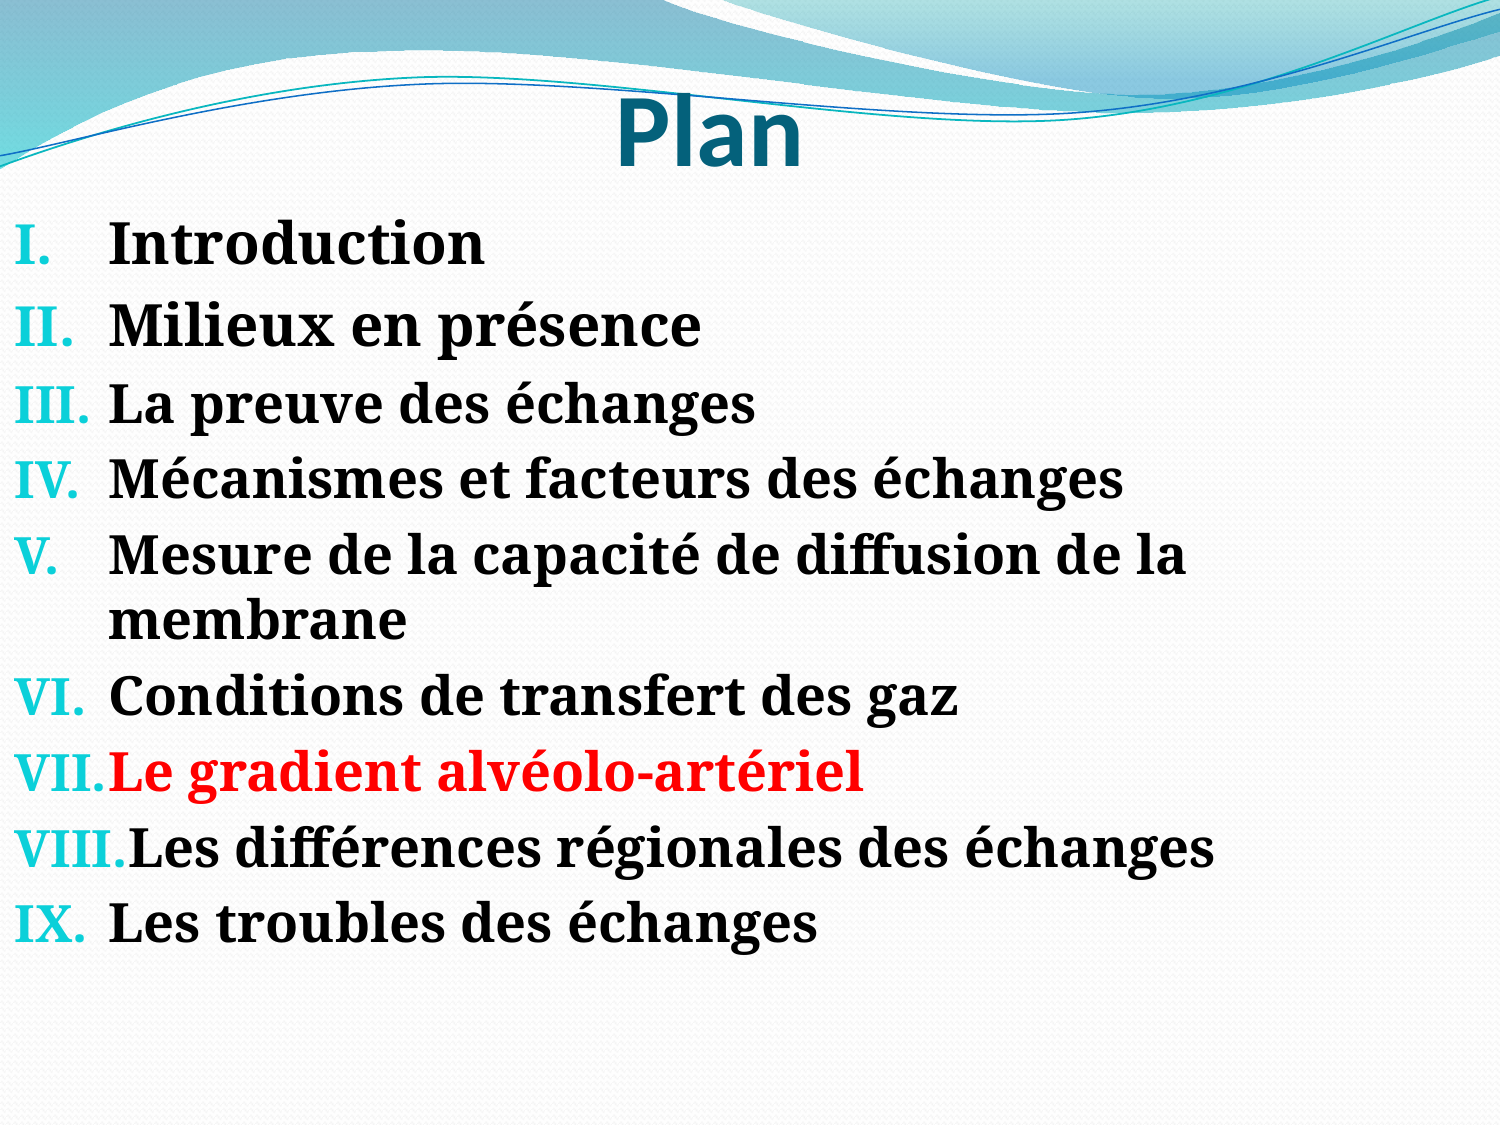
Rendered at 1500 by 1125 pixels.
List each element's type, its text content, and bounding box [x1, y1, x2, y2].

list Introduction Milieux en présence La preuve des échanges Mécanismes et facteurs des échanges Mesure de la capacité de diffusion de la membrane Conditions de transfert des gaz Le gradient alvéolo-artériel Les différences régionales des échanges Les troubles des échanges [0, 199, 1500, 1125]
title Plan [46, 0, 1397, 188]
